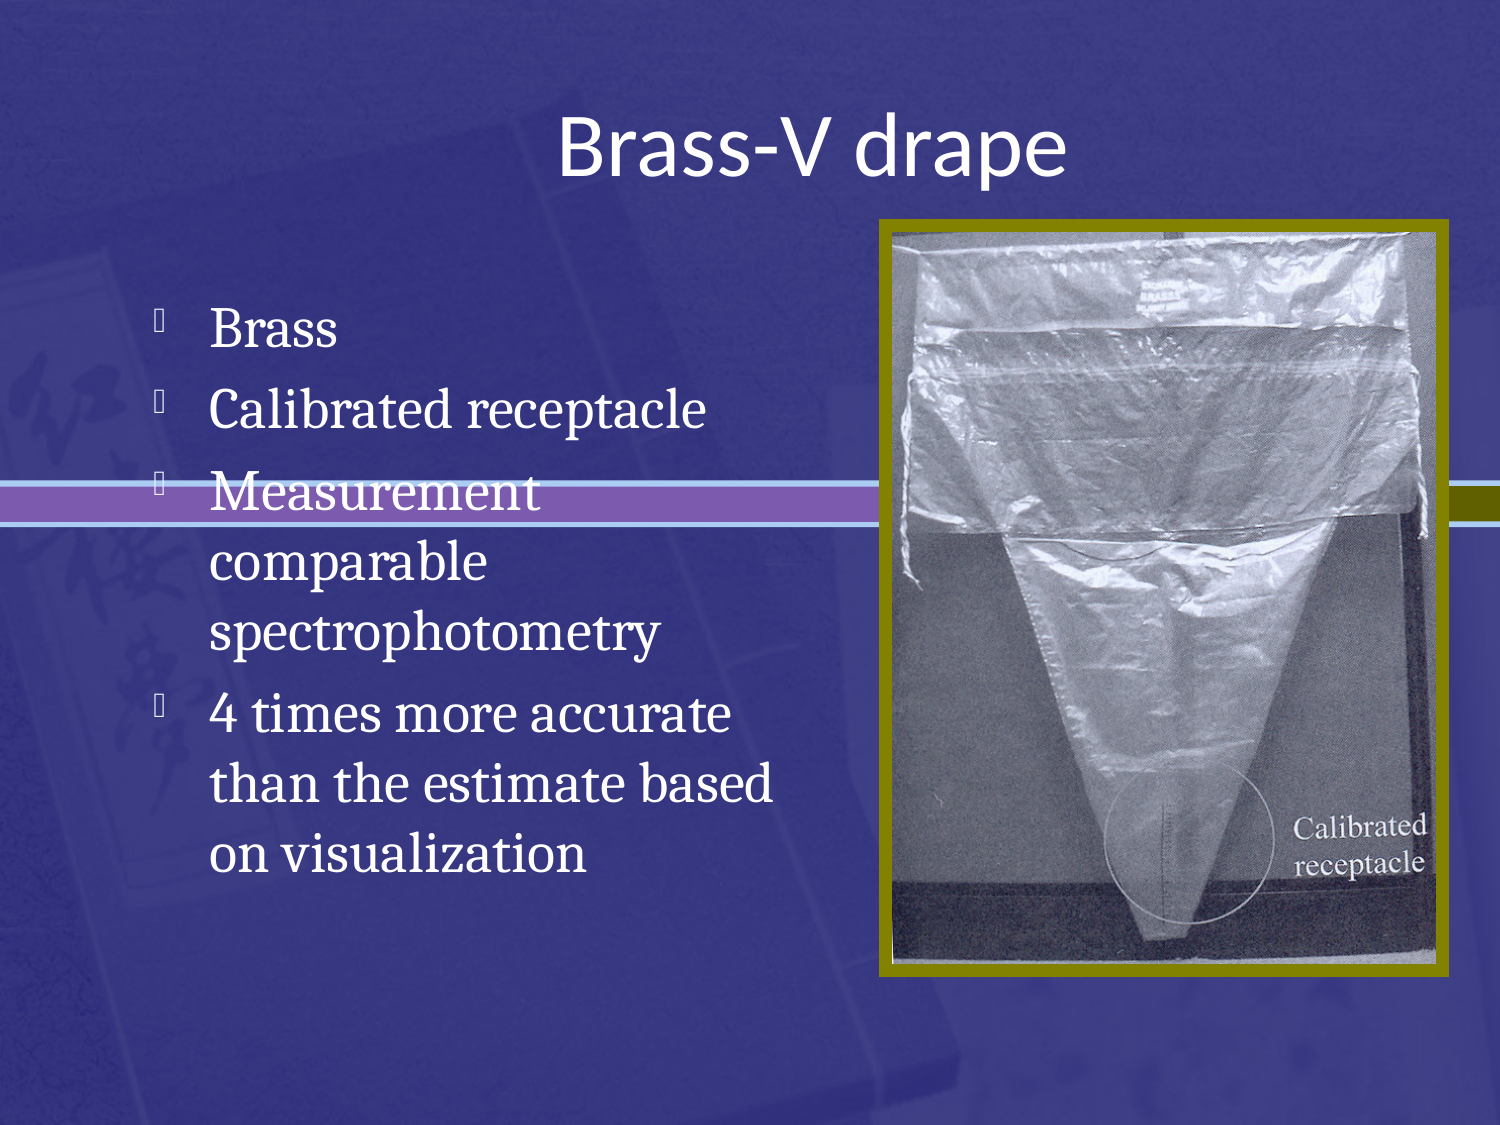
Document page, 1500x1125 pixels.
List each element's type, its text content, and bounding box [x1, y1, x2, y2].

picture [891, 231, 1437, 965]
list Brass Calibrated receptacle Measurement comparable spectrophotometry 4 times more accurate than the estimate based on visualization [138, 281, 801, 1076]
title Brass-V drape [138, 46, 1489, 234]
